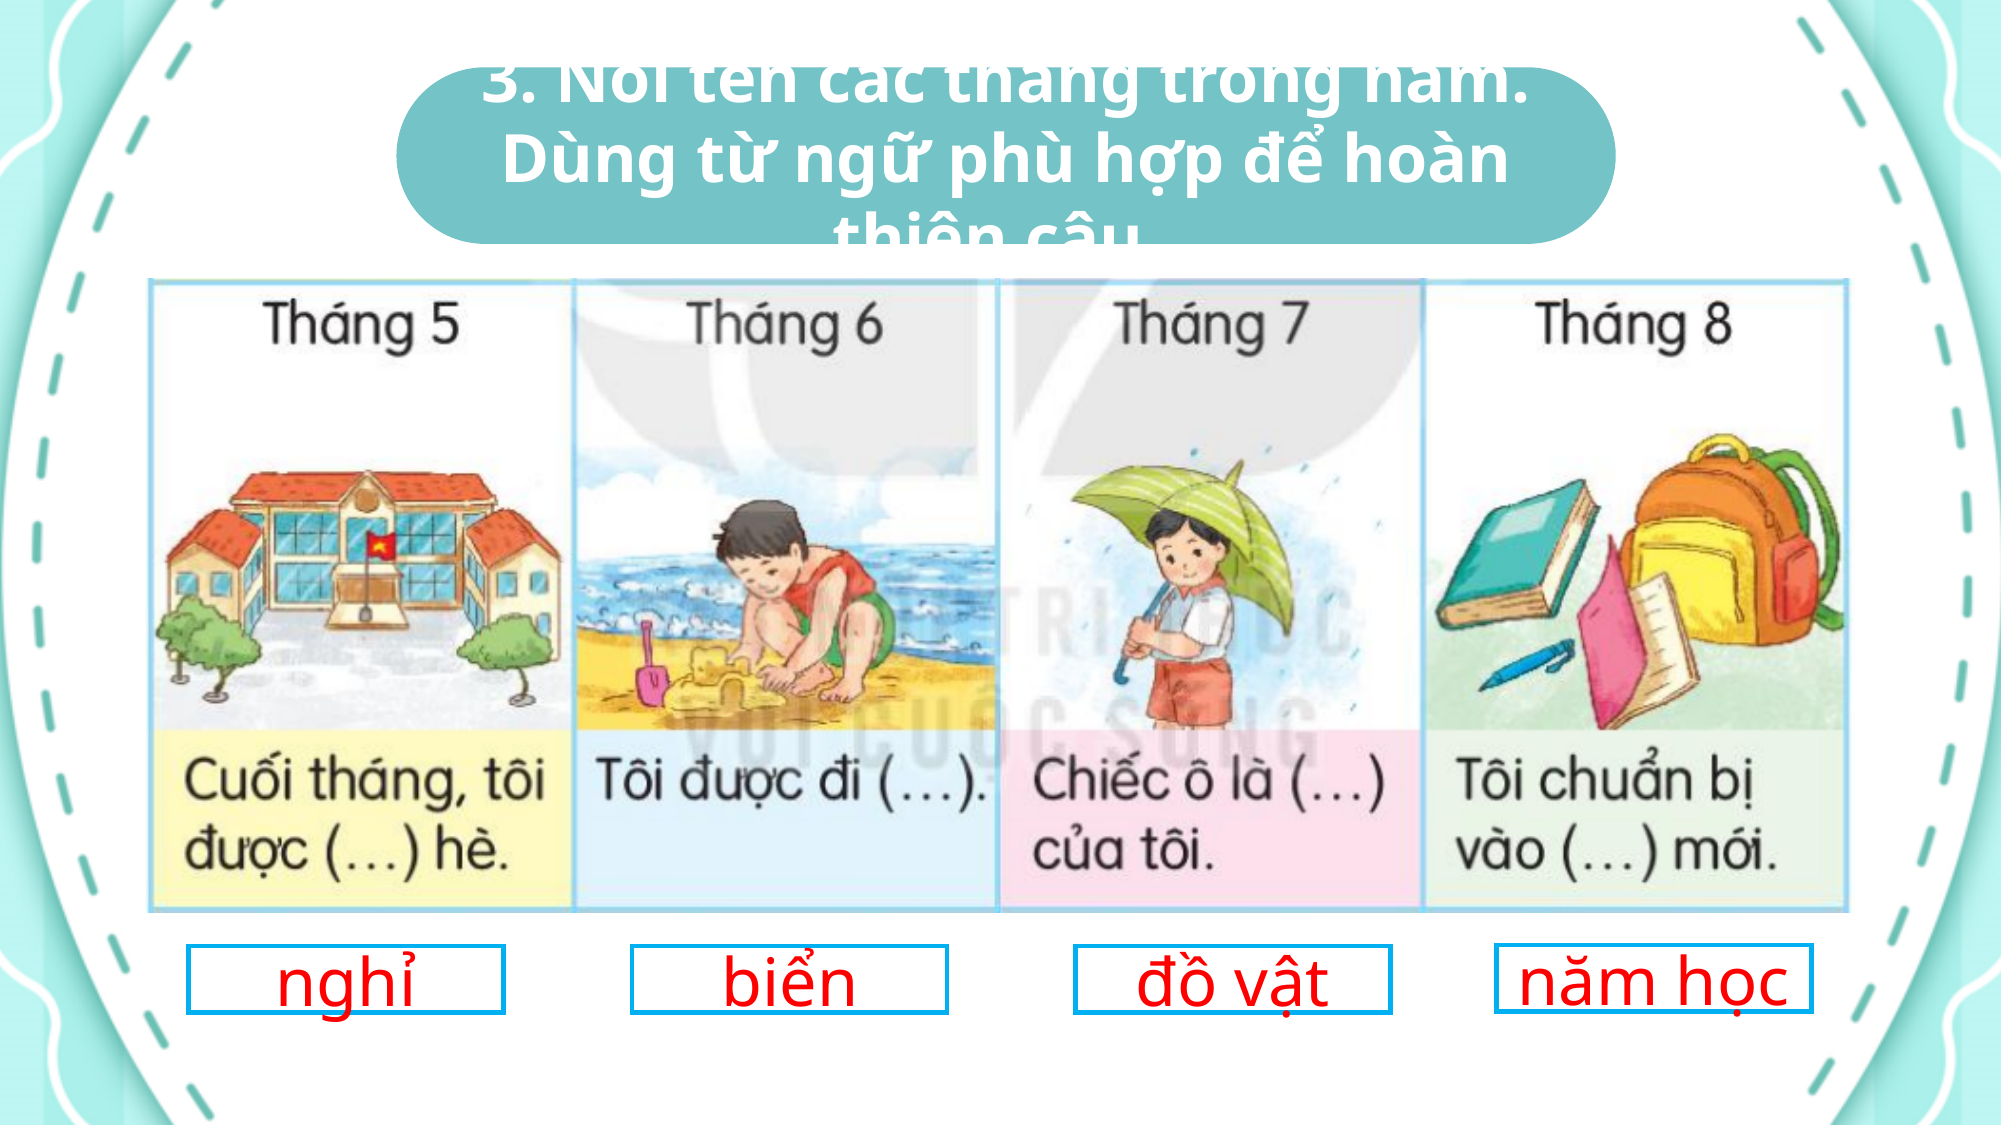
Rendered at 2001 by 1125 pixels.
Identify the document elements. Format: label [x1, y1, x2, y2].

text_box [396, 67, 1616, 244]
picture [0, 0, 2001, 1125]
